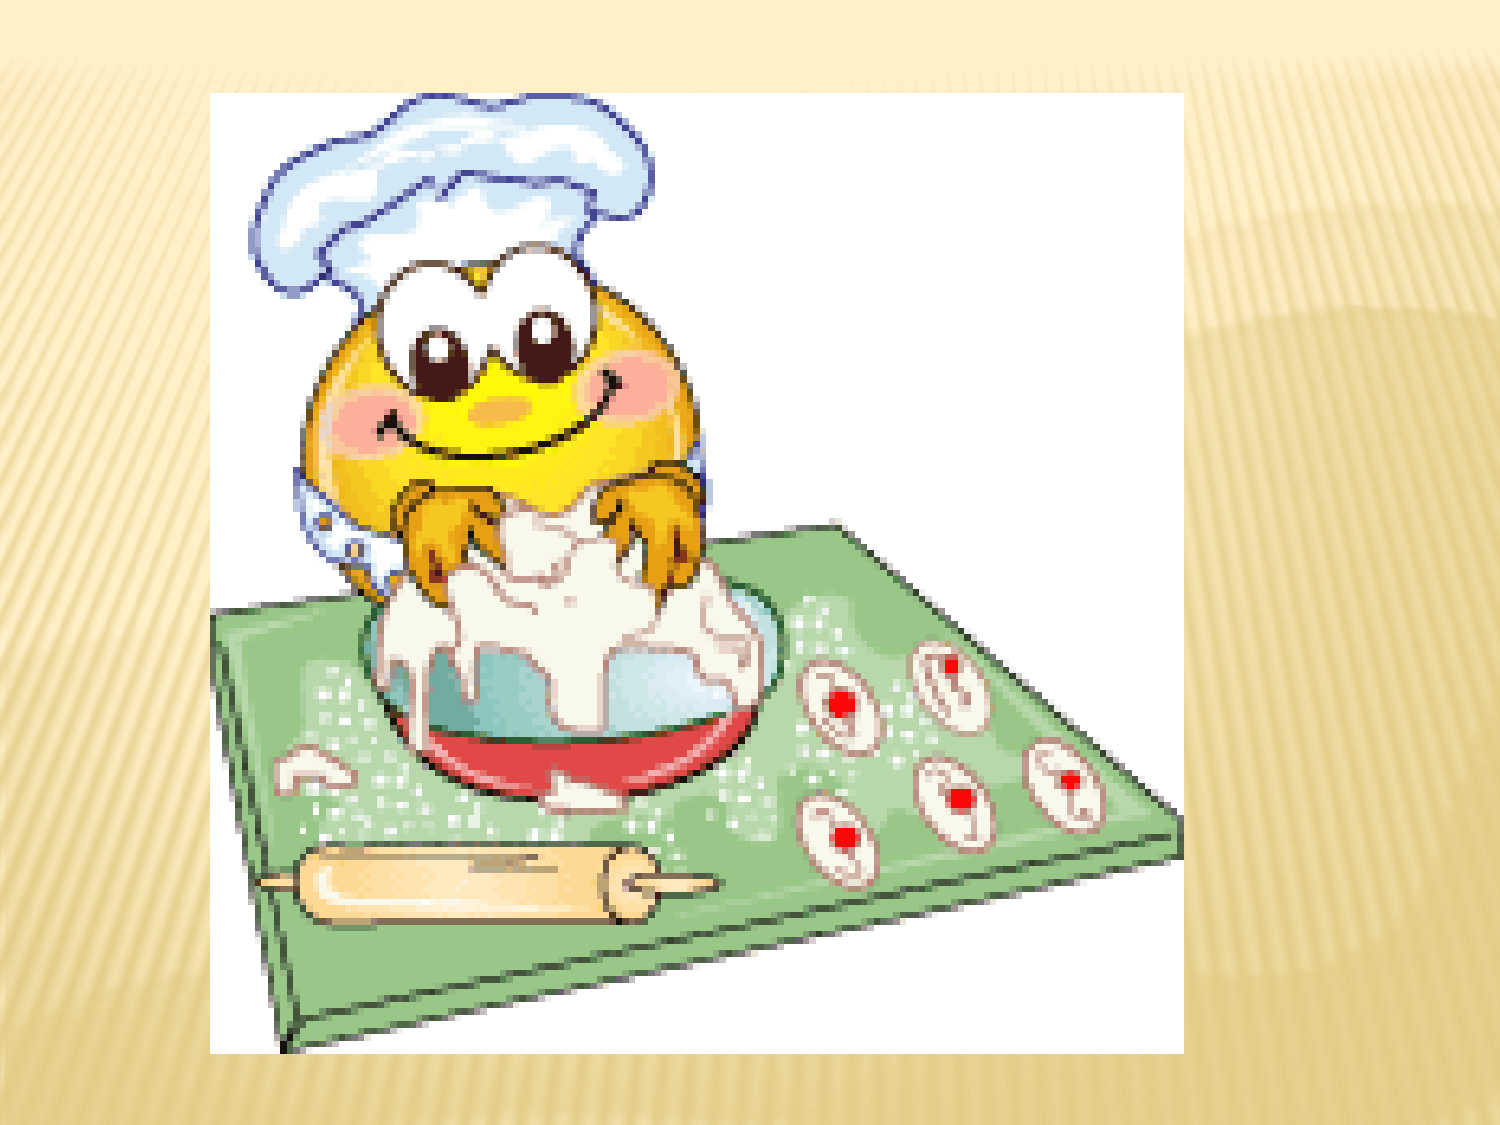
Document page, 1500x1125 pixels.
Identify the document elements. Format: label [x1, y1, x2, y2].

picture [210, 93, 1184, 1055]
